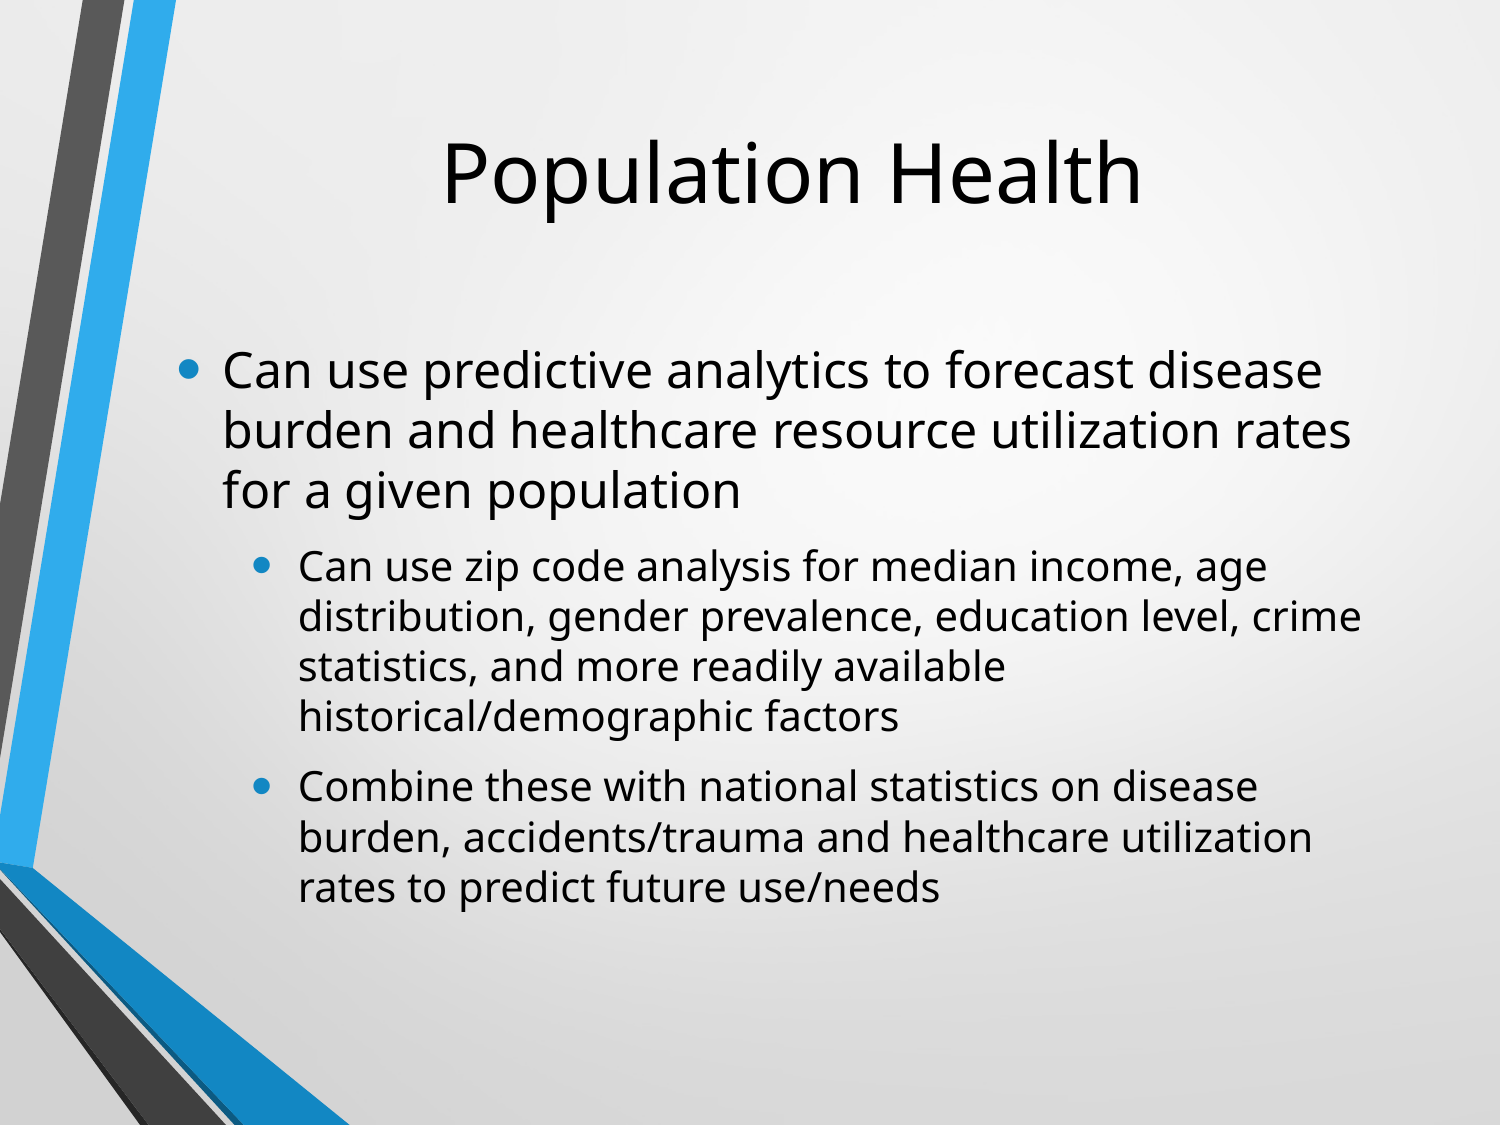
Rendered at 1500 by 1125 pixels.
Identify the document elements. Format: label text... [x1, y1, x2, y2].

title Population Health [161, 75, 1425, 264]
list Can use predictive analytics to forecast disease burden and healthcare resource utilization rates for a given population Can use zip code analysis for median income, age distribution, gender prevalence, education level, crime statistics, and more readily available historical/demographic factors Combine these with national statistics on disease burden, accidents/trauma and healthcare utilization rates to predict future use/needs [161, 264, 1425, 985]
